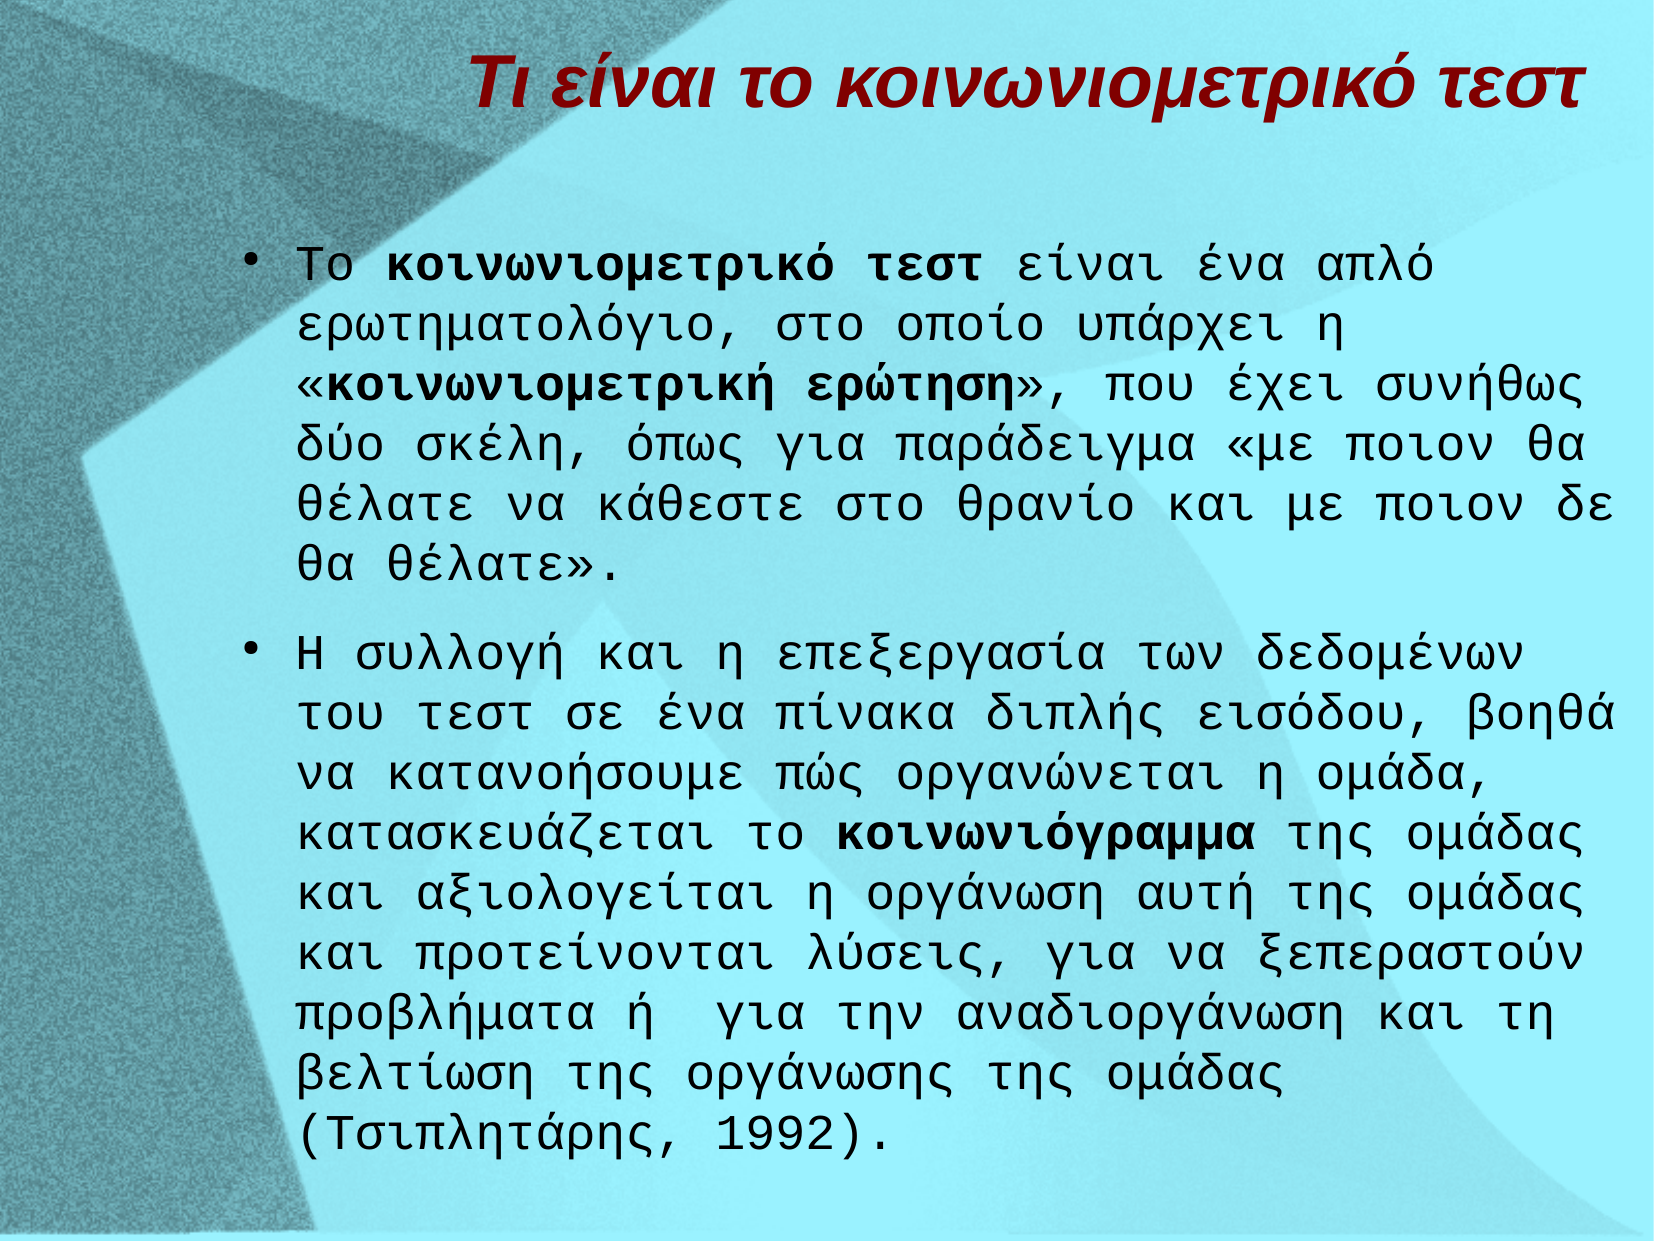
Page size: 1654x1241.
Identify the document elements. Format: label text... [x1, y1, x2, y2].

list Το κοινωνιομετρικό τεστ είναι ένα απλό ερωτηματολόγιο, στο οποίο υπάρχει η «κοινωνιομετρική ερώτηση», που έχει συνήθως δύο σκέλη, όπως για παράδειγμα «με ποιον θα θέλατε να κάθεστε στο θρανίο και με ποιον δε θα θέλατε». Η συλλογή και η επεξεργασία των δεδομένων του τεστ σε ένα πίνακα διπλής εισόδου, βοηθά να κατανοήσουμε πώς οργανώνεται η ομάδα, κατασκευάζεται το κοινωνιόγραμμα της ομάδας και αξιολογείται η οργάνωση αυτή της ομάδας και προτείνονται λύσεις, για να ξεπεραστούν προβλήματα ή για την αναδιοργάνωση και τη βελτίωση της οργάνωσης της ομάδας (Τσιπλητάρης, 1992). [224, 230, 1618, 1176]
title Τι είναι το κοινωνιομετρικό τεστ [377, 49, 1607, 195]
picture [0, 0, 1654, 1241]
